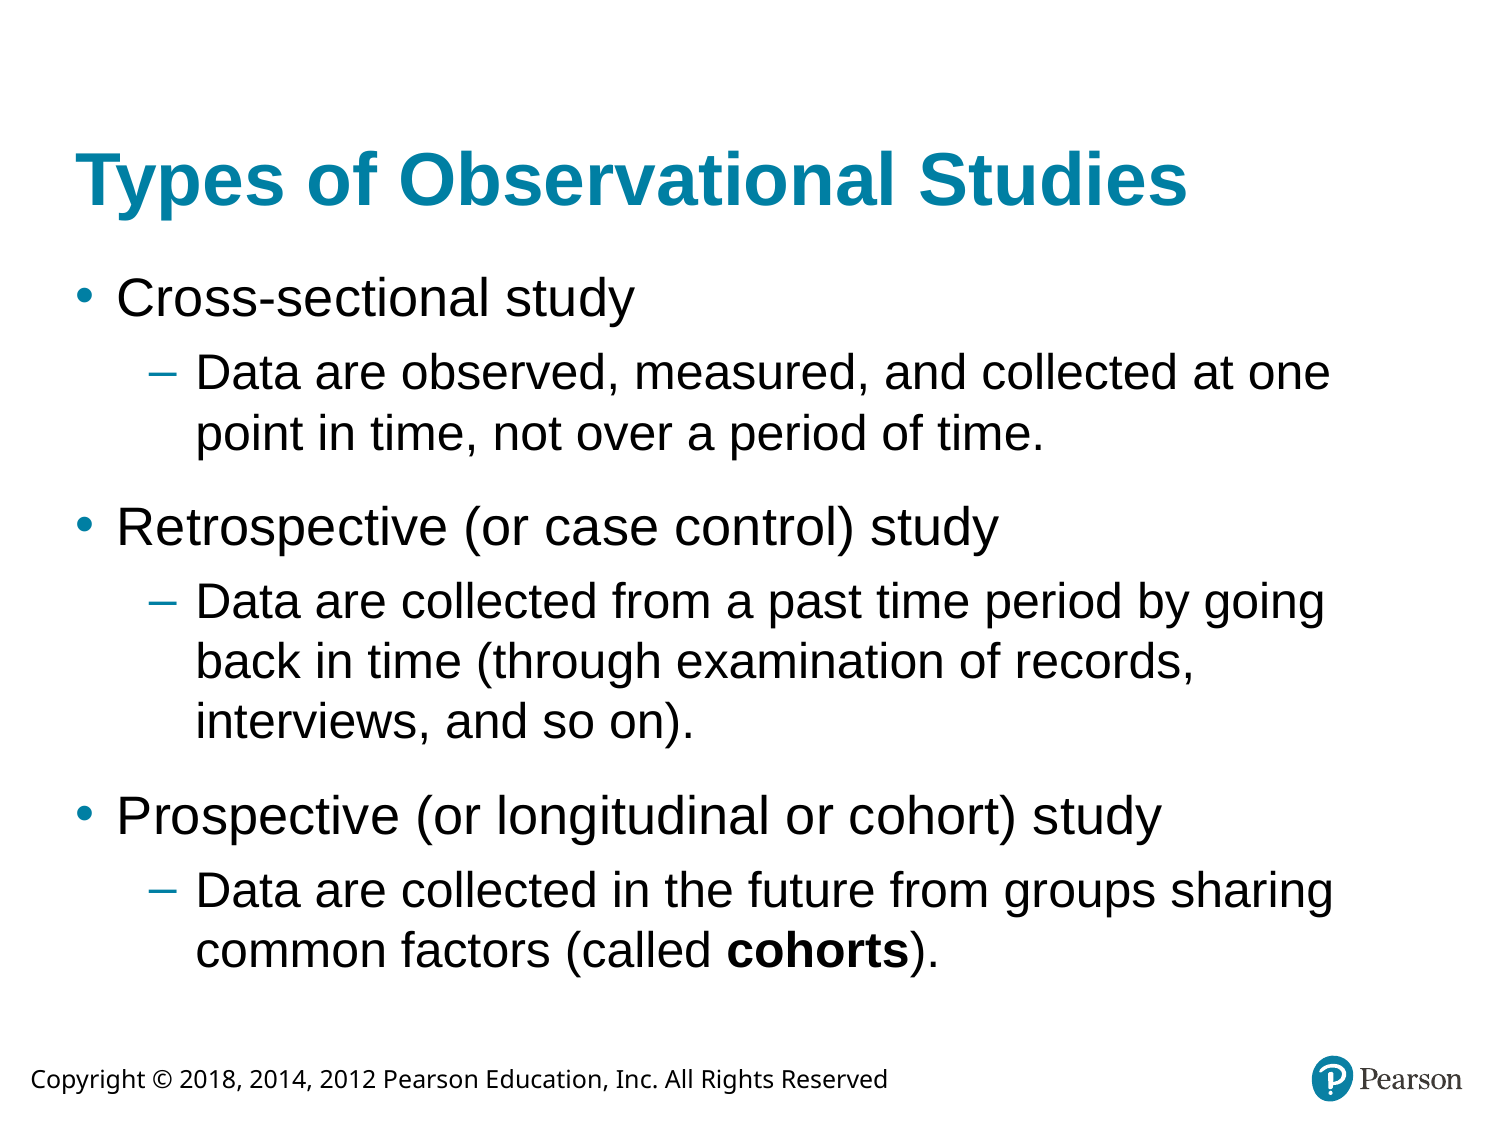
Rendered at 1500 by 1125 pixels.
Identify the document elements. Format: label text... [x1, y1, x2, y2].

list Cross-sectional study Data are observed, measured, and collected at one point in time, not over a period of time. Retrospective (or case control) study Data are collected from a past time period by going back in time (through examination of records, interviews, and so on). Prospective (or longitudinal or cohort) study Data are collected in the future from groups sharing common factors (called cohorts). [75, 262, 1438, 1025]
title Types of Observational Studies [75, 41, 1338, 222]
